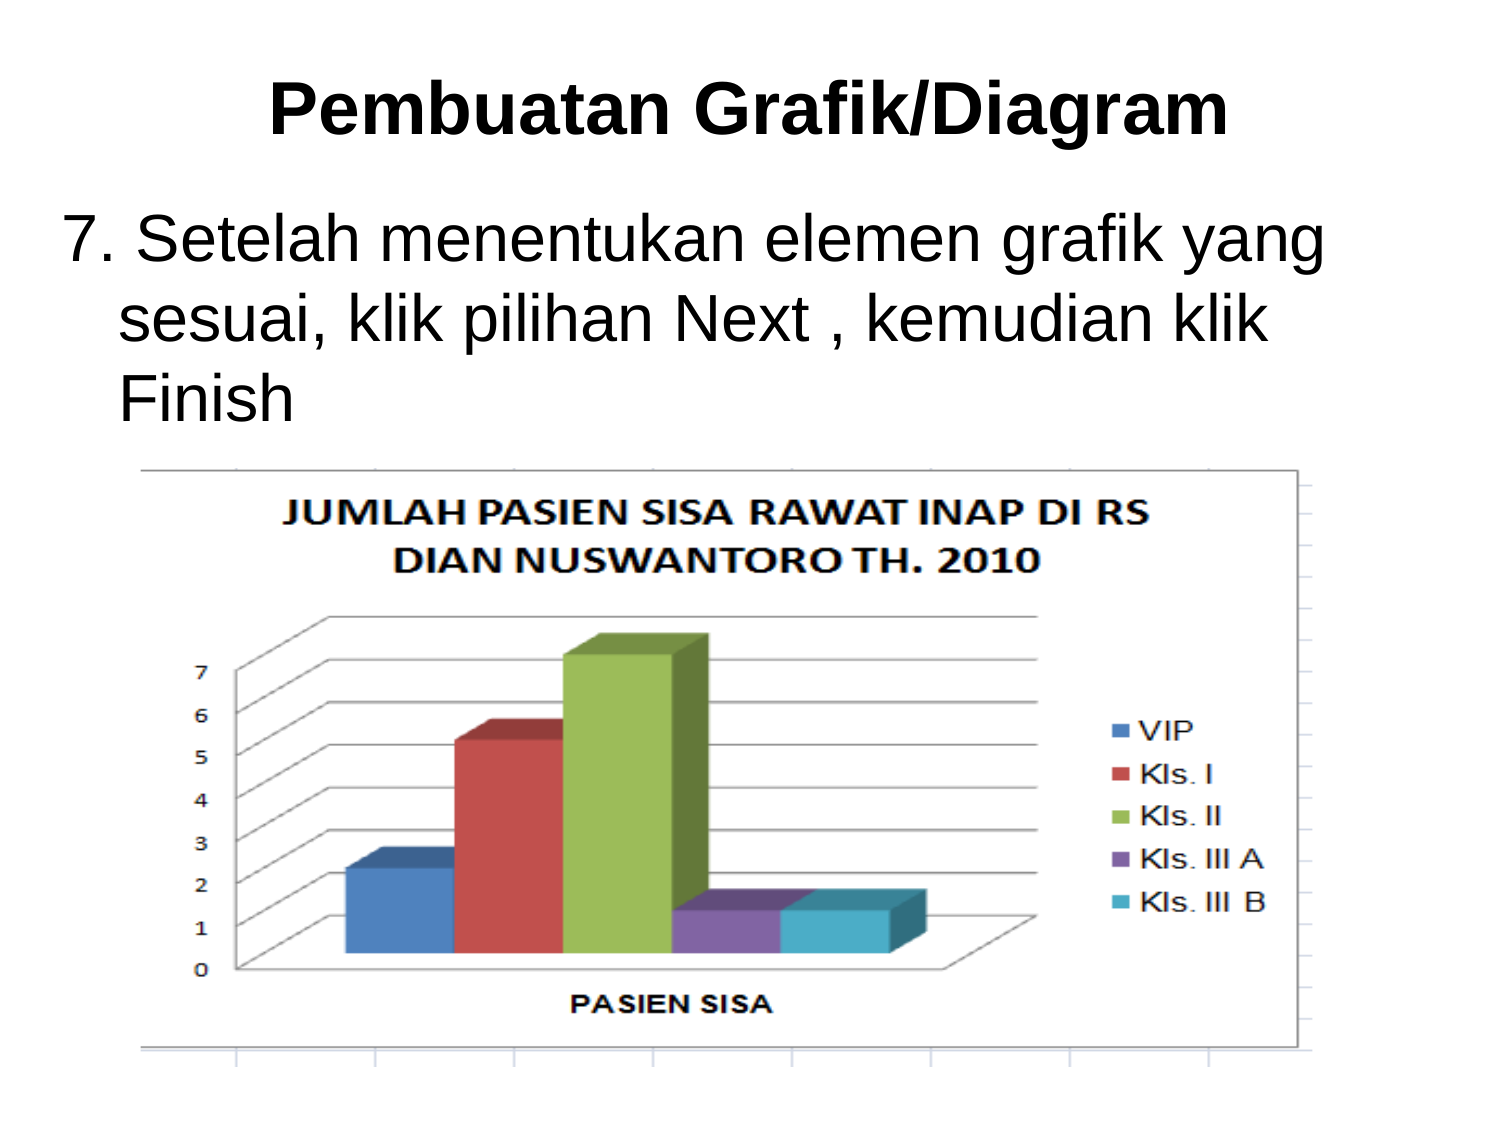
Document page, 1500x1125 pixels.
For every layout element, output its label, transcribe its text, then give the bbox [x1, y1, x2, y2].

list 7. Setelah menentukan elemen grafik yang sesuai, klik pilihan Next , kemudian klik Finish [46, 187, 1442, 1055]
picture [140, 468, 1313, 1067]
title Pembuatan Grafik/Diagram [75, 45, 1425, 164]
